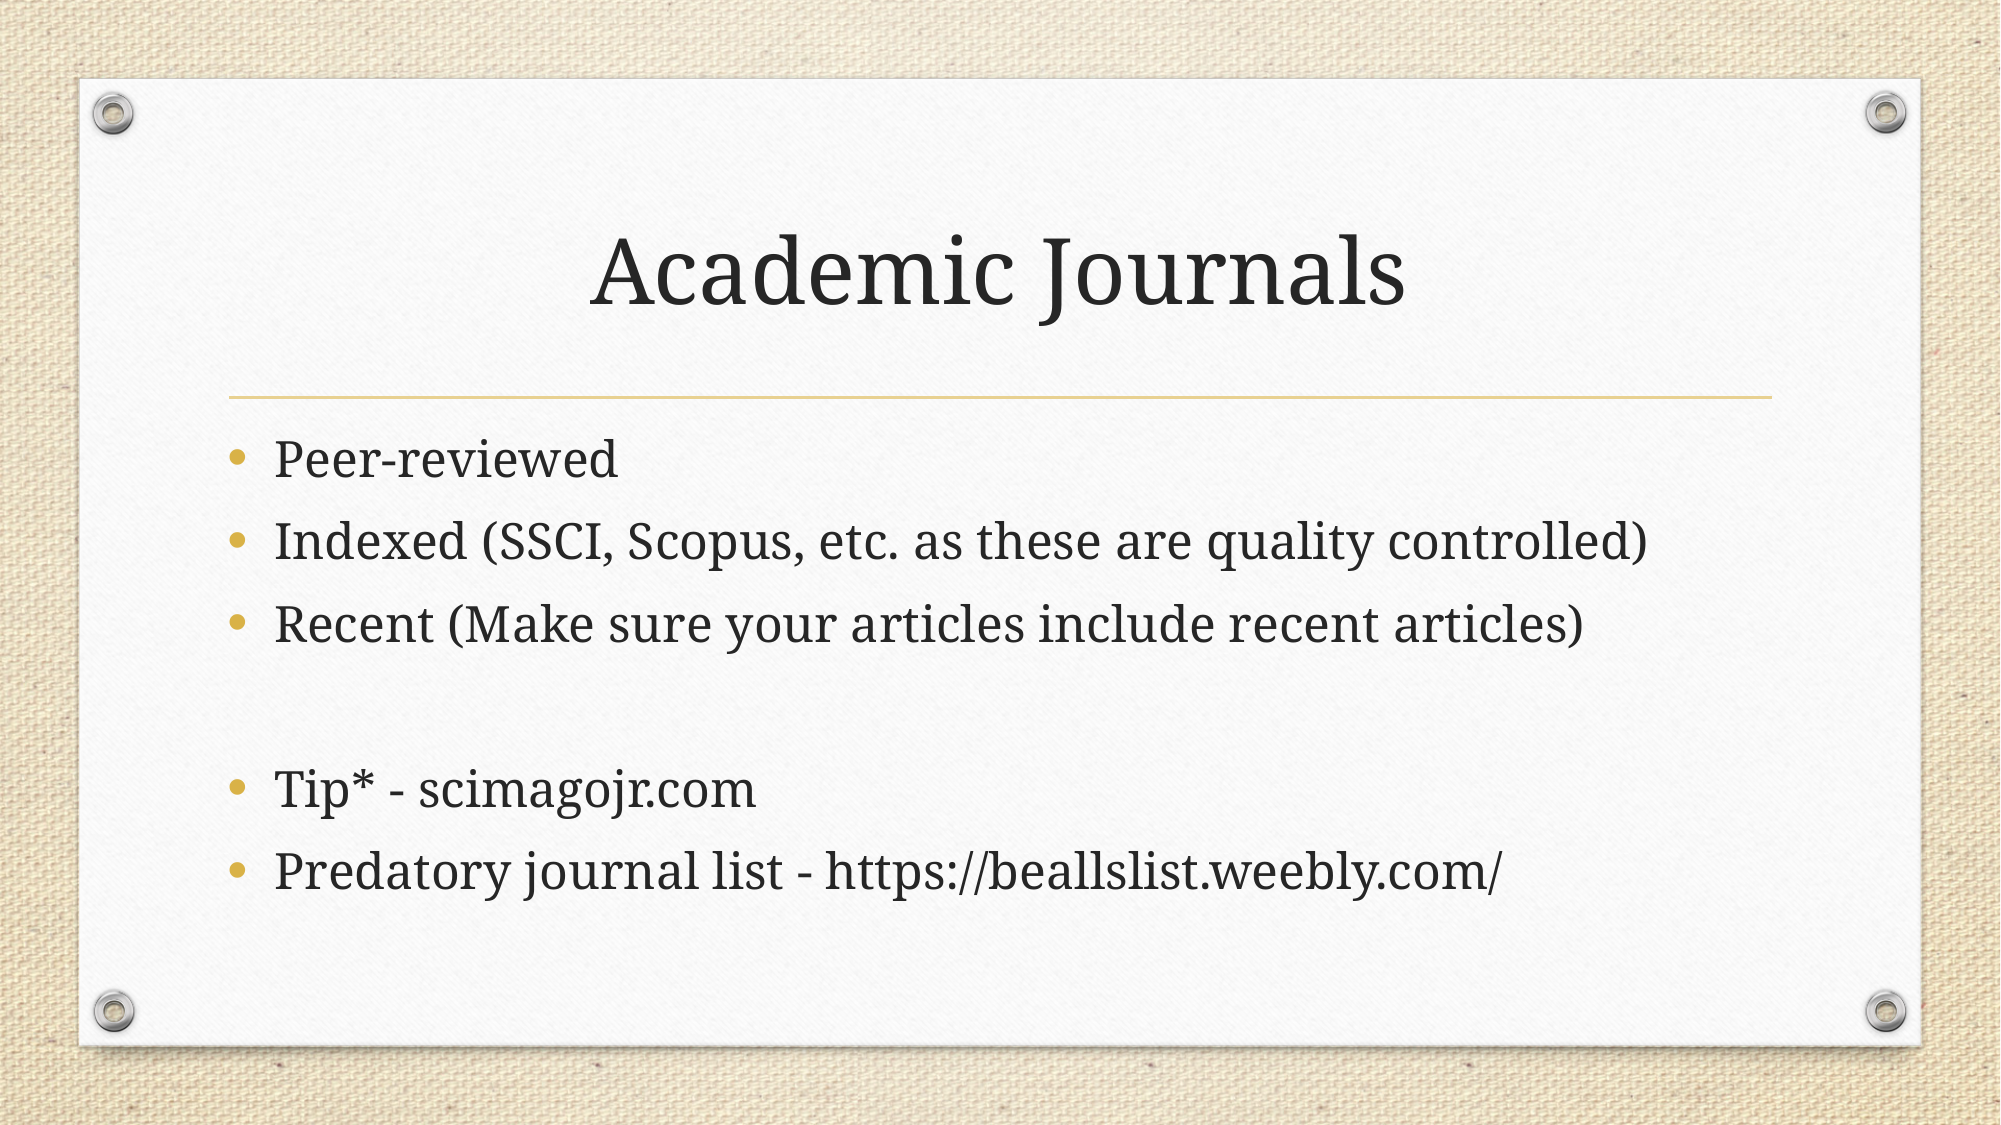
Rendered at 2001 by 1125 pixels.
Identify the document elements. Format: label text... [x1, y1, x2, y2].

title Academic Journals [212, 161, 1788, 375]
list Peer-reviewed Indexed (SSCI, Scopus, etc. as these are quality controlled) Recent (Make sure your articles include recent articles) Tip* - scimagojr.com Predatory journal list - https://beallslist.weebly.com/ [212, 419, 1788, 964]
picture [0, 0, 2001, 1125]
